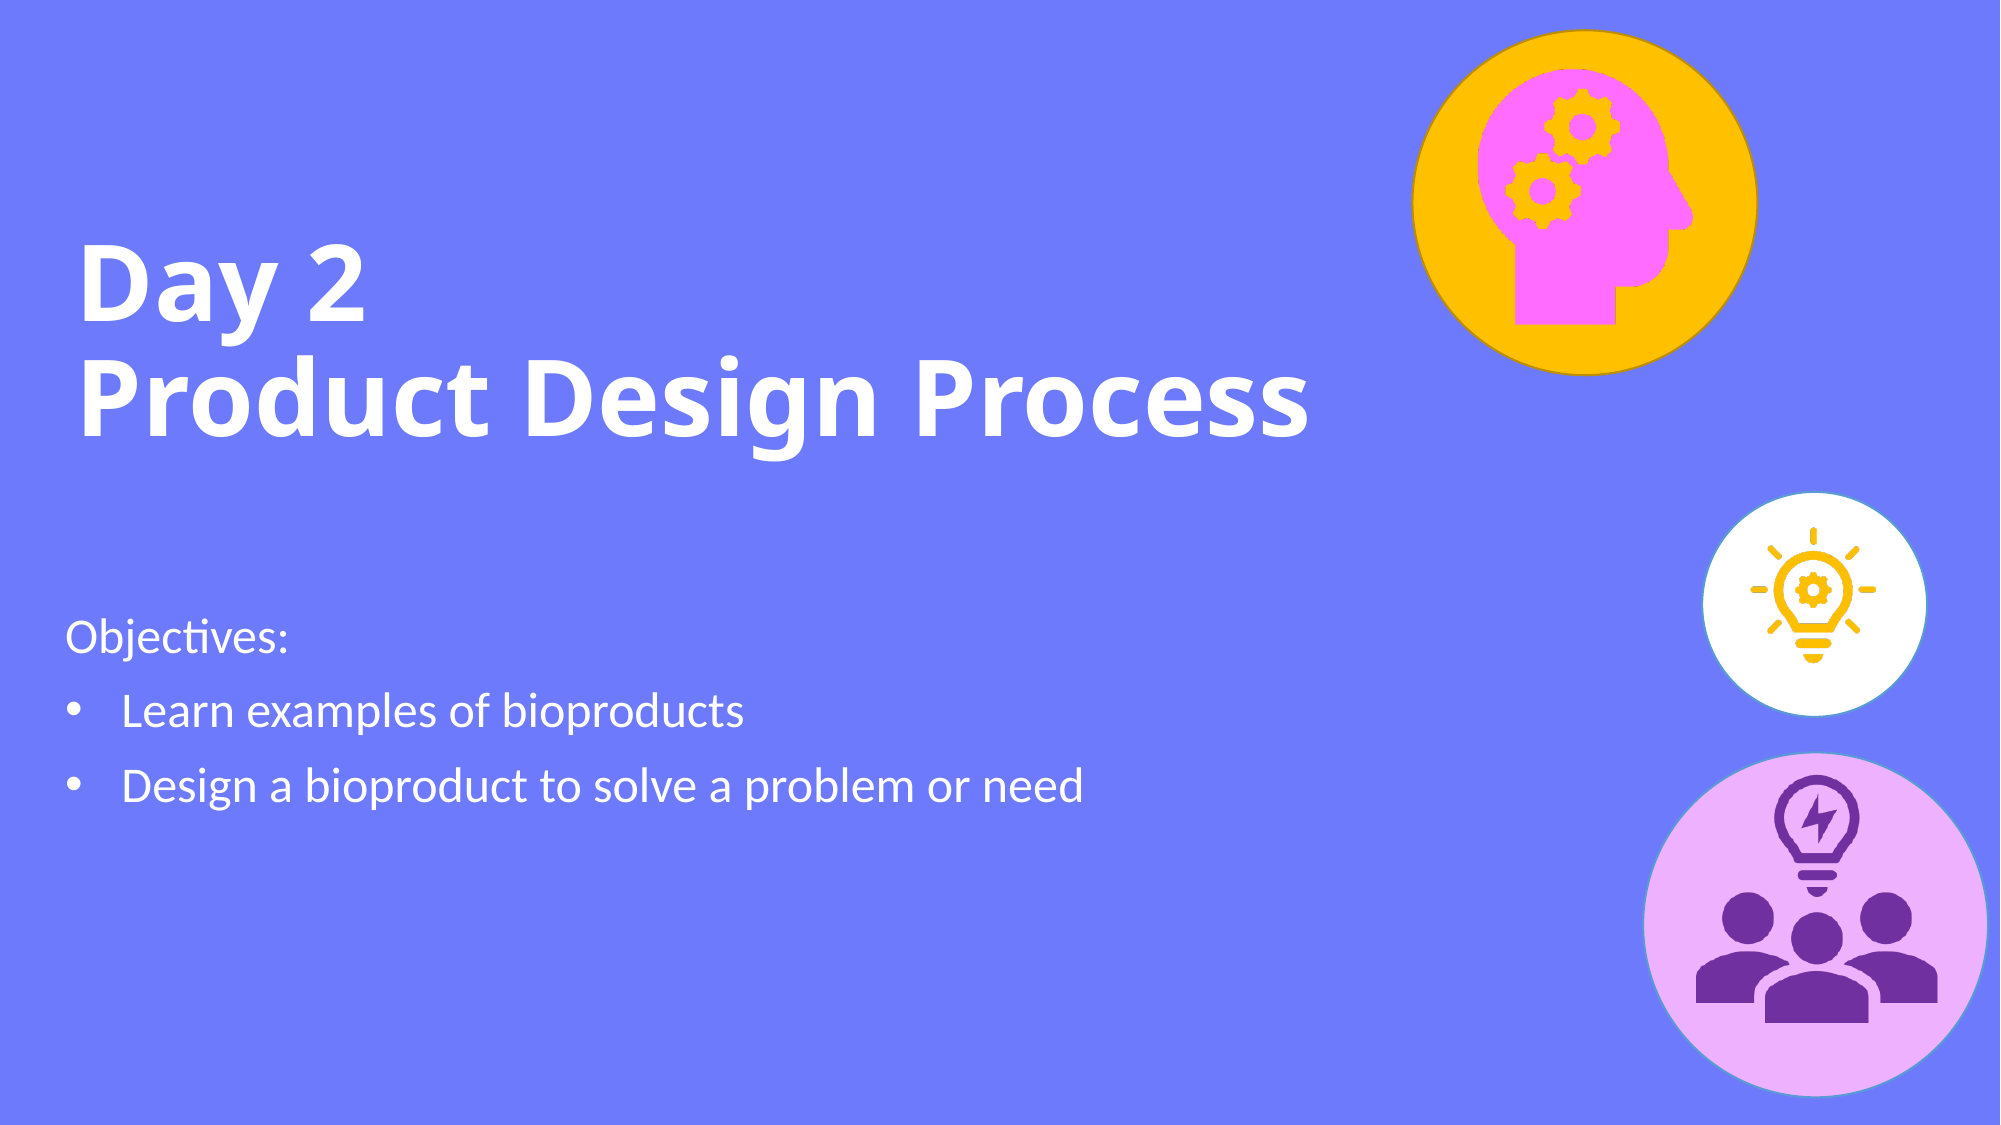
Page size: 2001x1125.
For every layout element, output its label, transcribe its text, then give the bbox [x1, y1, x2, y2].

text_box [1643, 740, 1989, 1098]
title Day 2 Product Design Process [60, 222, 1786, 469]
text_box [1412, 30, 1758, 376]
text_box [1702, 491, 1928, 717]
list Objectives: Learn examples of bioproducts Design a bioproduct to solve a problem or need [50, 602, 1776, 920]
slide_number 16 [1412, 1042, 1863, 1103]
